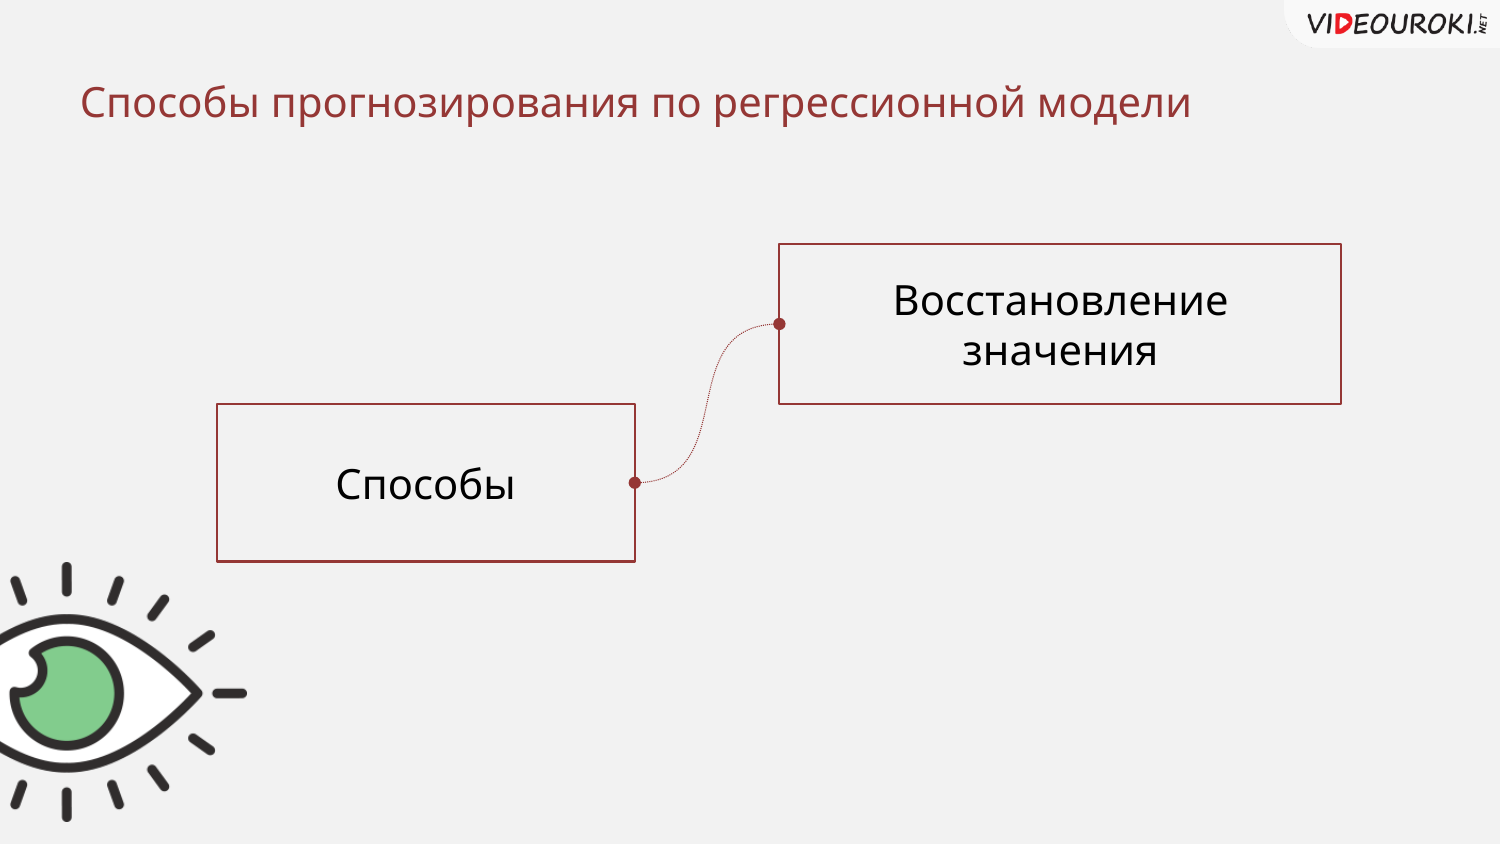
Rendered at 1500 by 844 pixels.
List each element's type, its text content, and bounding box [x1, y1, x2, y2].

picture [0, 562, 247, 822]
text_box Способы [216, 403, 636, 563]
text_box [634, 324, 780, 483]
text_box Способы прогнозирования по регрессионной модели [65, 60, 1459, 141]
text_box Восстановление значения [778, 243, 1342, 405]
picture [1284, 0, 1500, 48]
